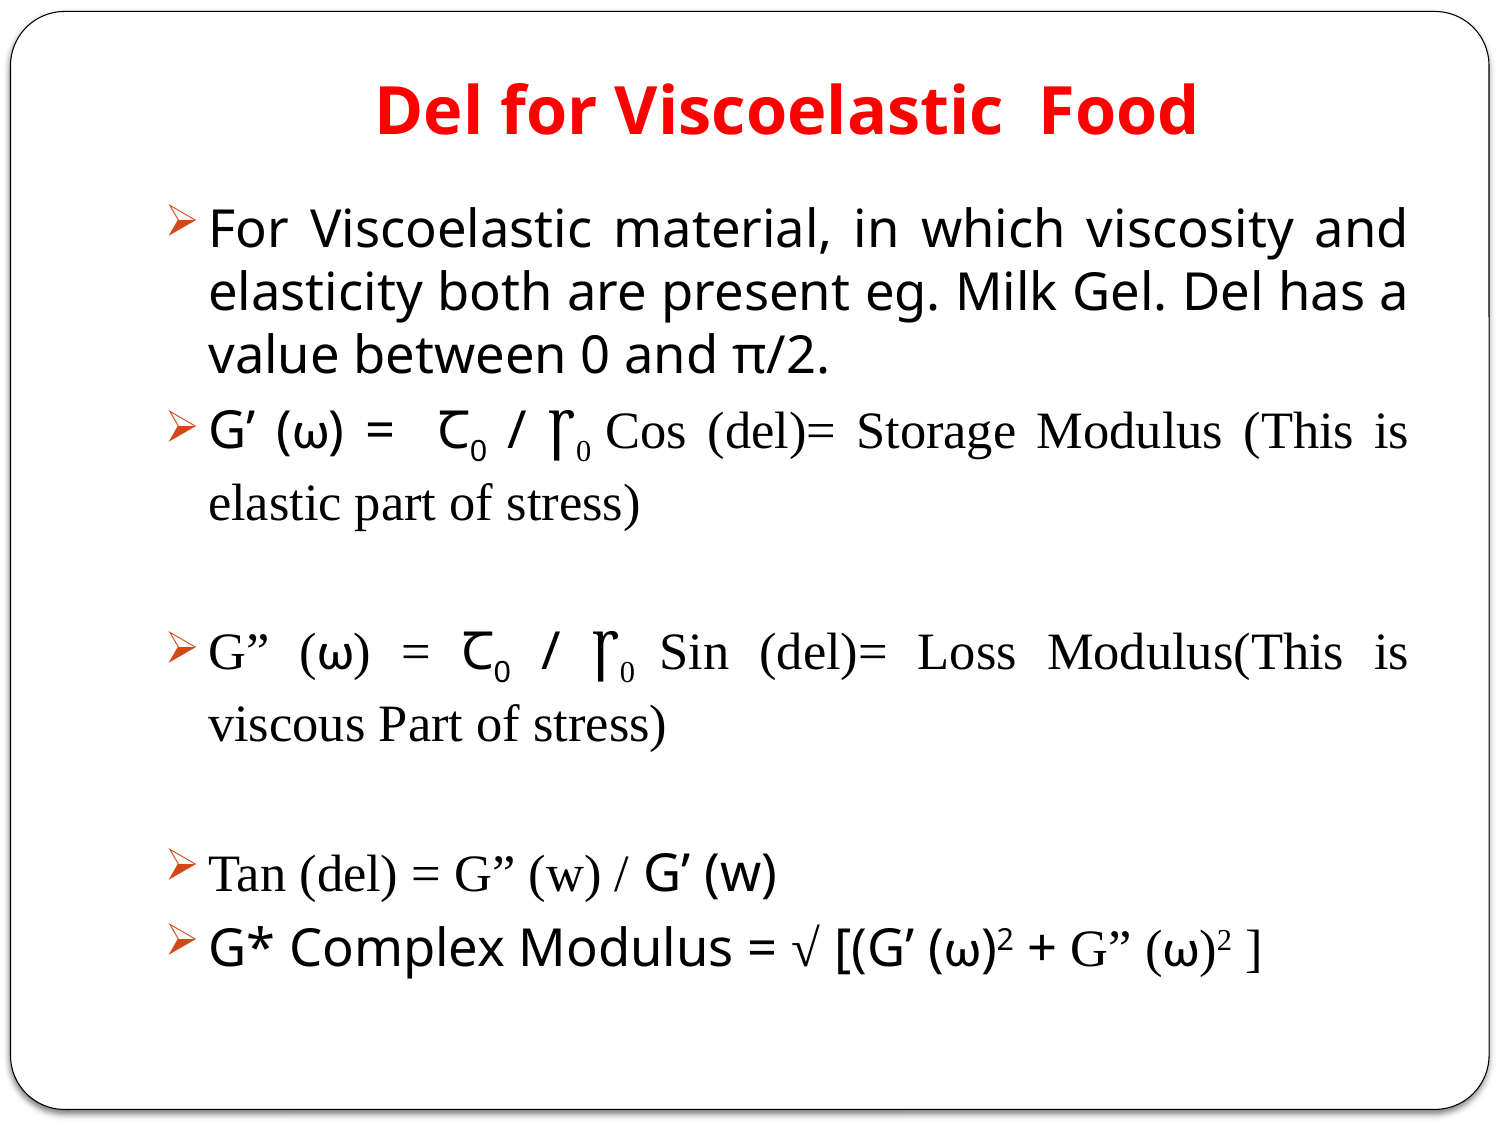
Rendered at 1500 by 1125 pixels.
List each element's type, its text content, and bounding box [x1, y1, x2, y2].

list For Viscoelastic material, in which viscosity and elasticity both are present eg. Milk Gel. Del has a value between 0 and π/2. G’ (ω) = Ꞇ0 / Ꞅ0 Cos (del)= Storage Modulus (This is elastic part of stress) G” (ω) = Ꞇ0 / Ꞅ0 Sin (del)= Loss Modulus(This is viscous Part of stress) Tan (del) = G” (w) / G’ (w) G* Complex Modulus = √ [(G’ (ω)2 + G” (ω)2 ] [150, 187, 1425, 988]
title Del for Viscoelastic Food [150, 37, 1425, 163]
